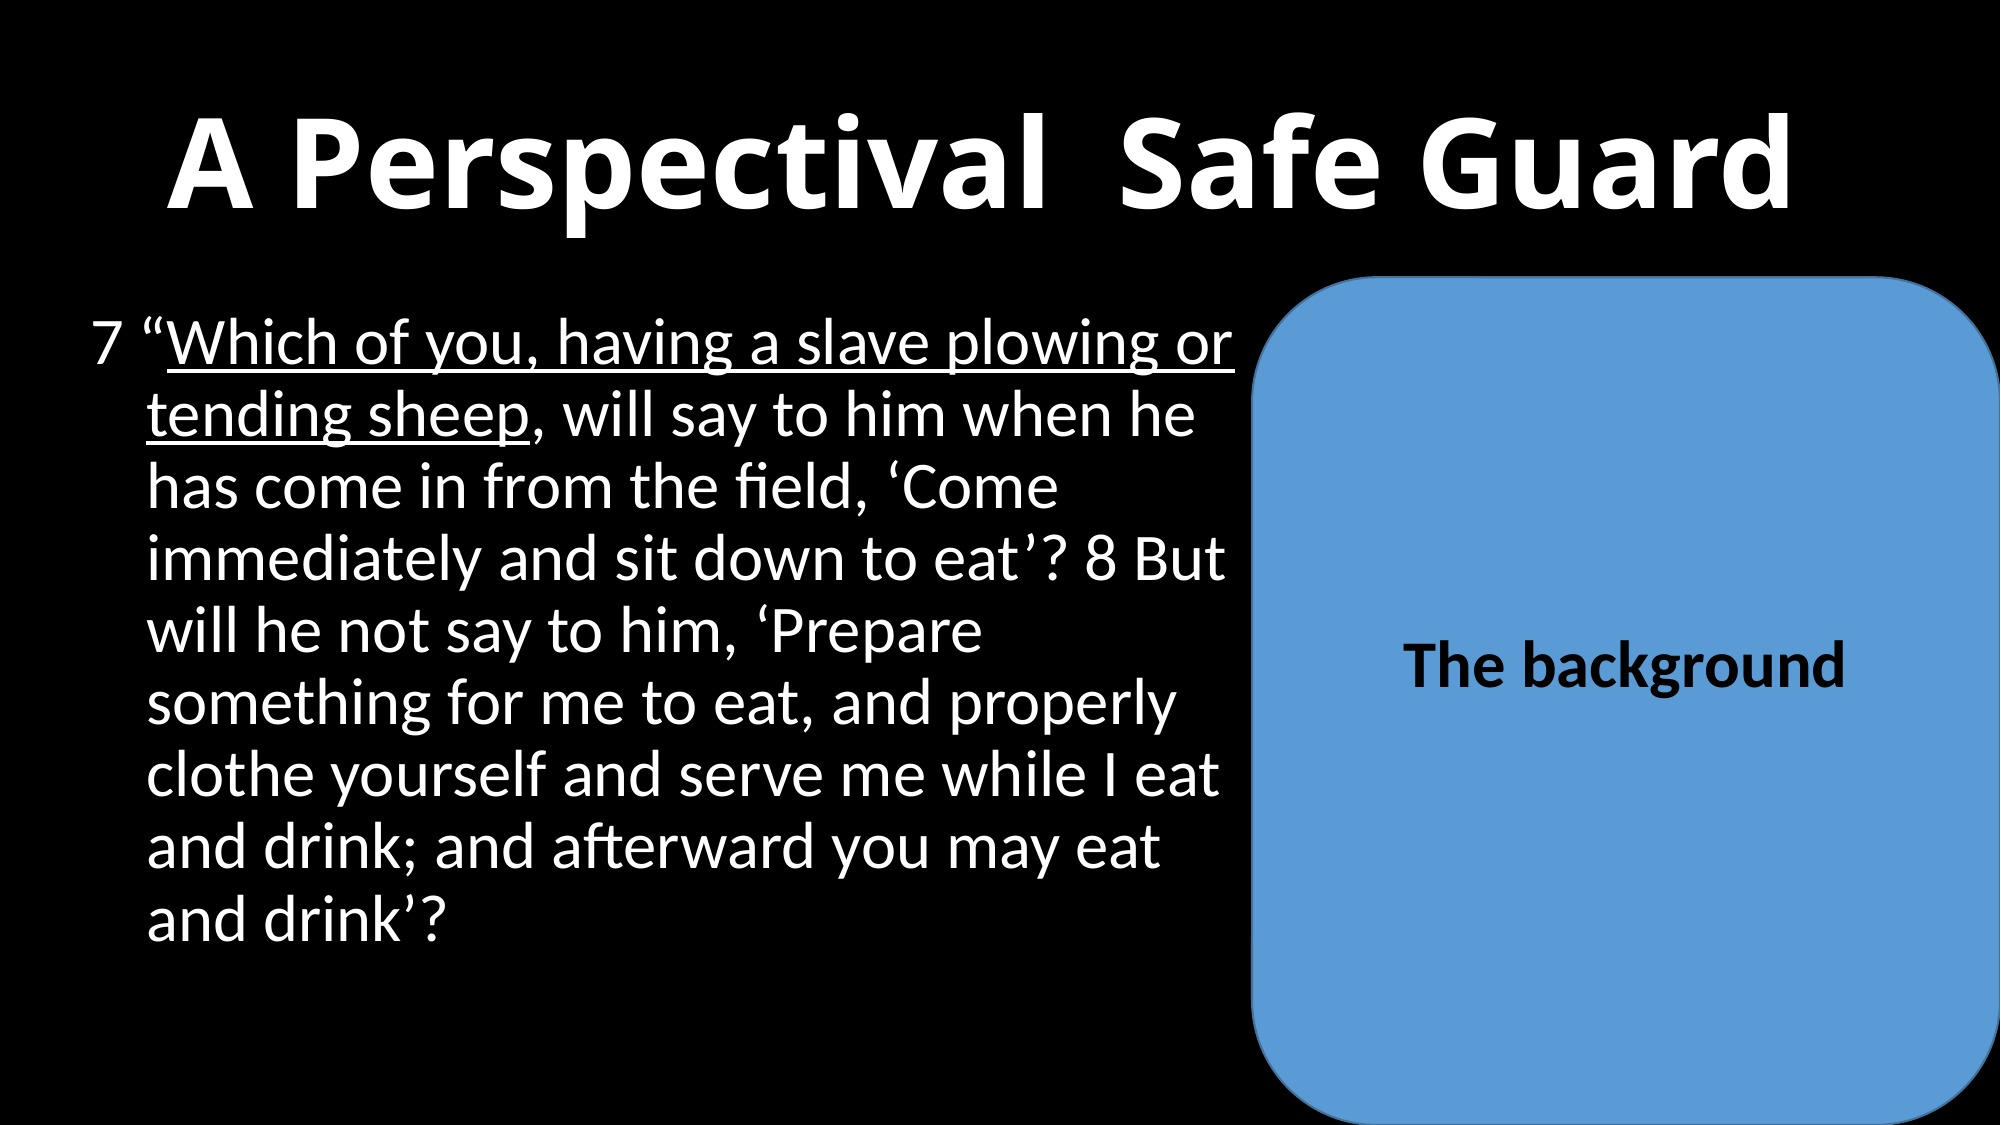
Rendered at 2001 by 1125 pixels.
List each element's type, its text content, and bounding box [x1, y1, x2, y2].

text_box The background [1250, 276, 2000, 1125]
title A Perspectival Safe Guard [137, 59, 1863, 278]
list 7 “Which of you, having a slave plowing or tending sheep, will say to him when he has come in from the field, ‘Come immediately and sit down to eat’? 8 But will he not say to him, ‘Prepare something for me to eat, and properly clothe yourself and serve me while I eat and drink; and afterward you may eat and drink’? [0, 299, 1253, 1014]
